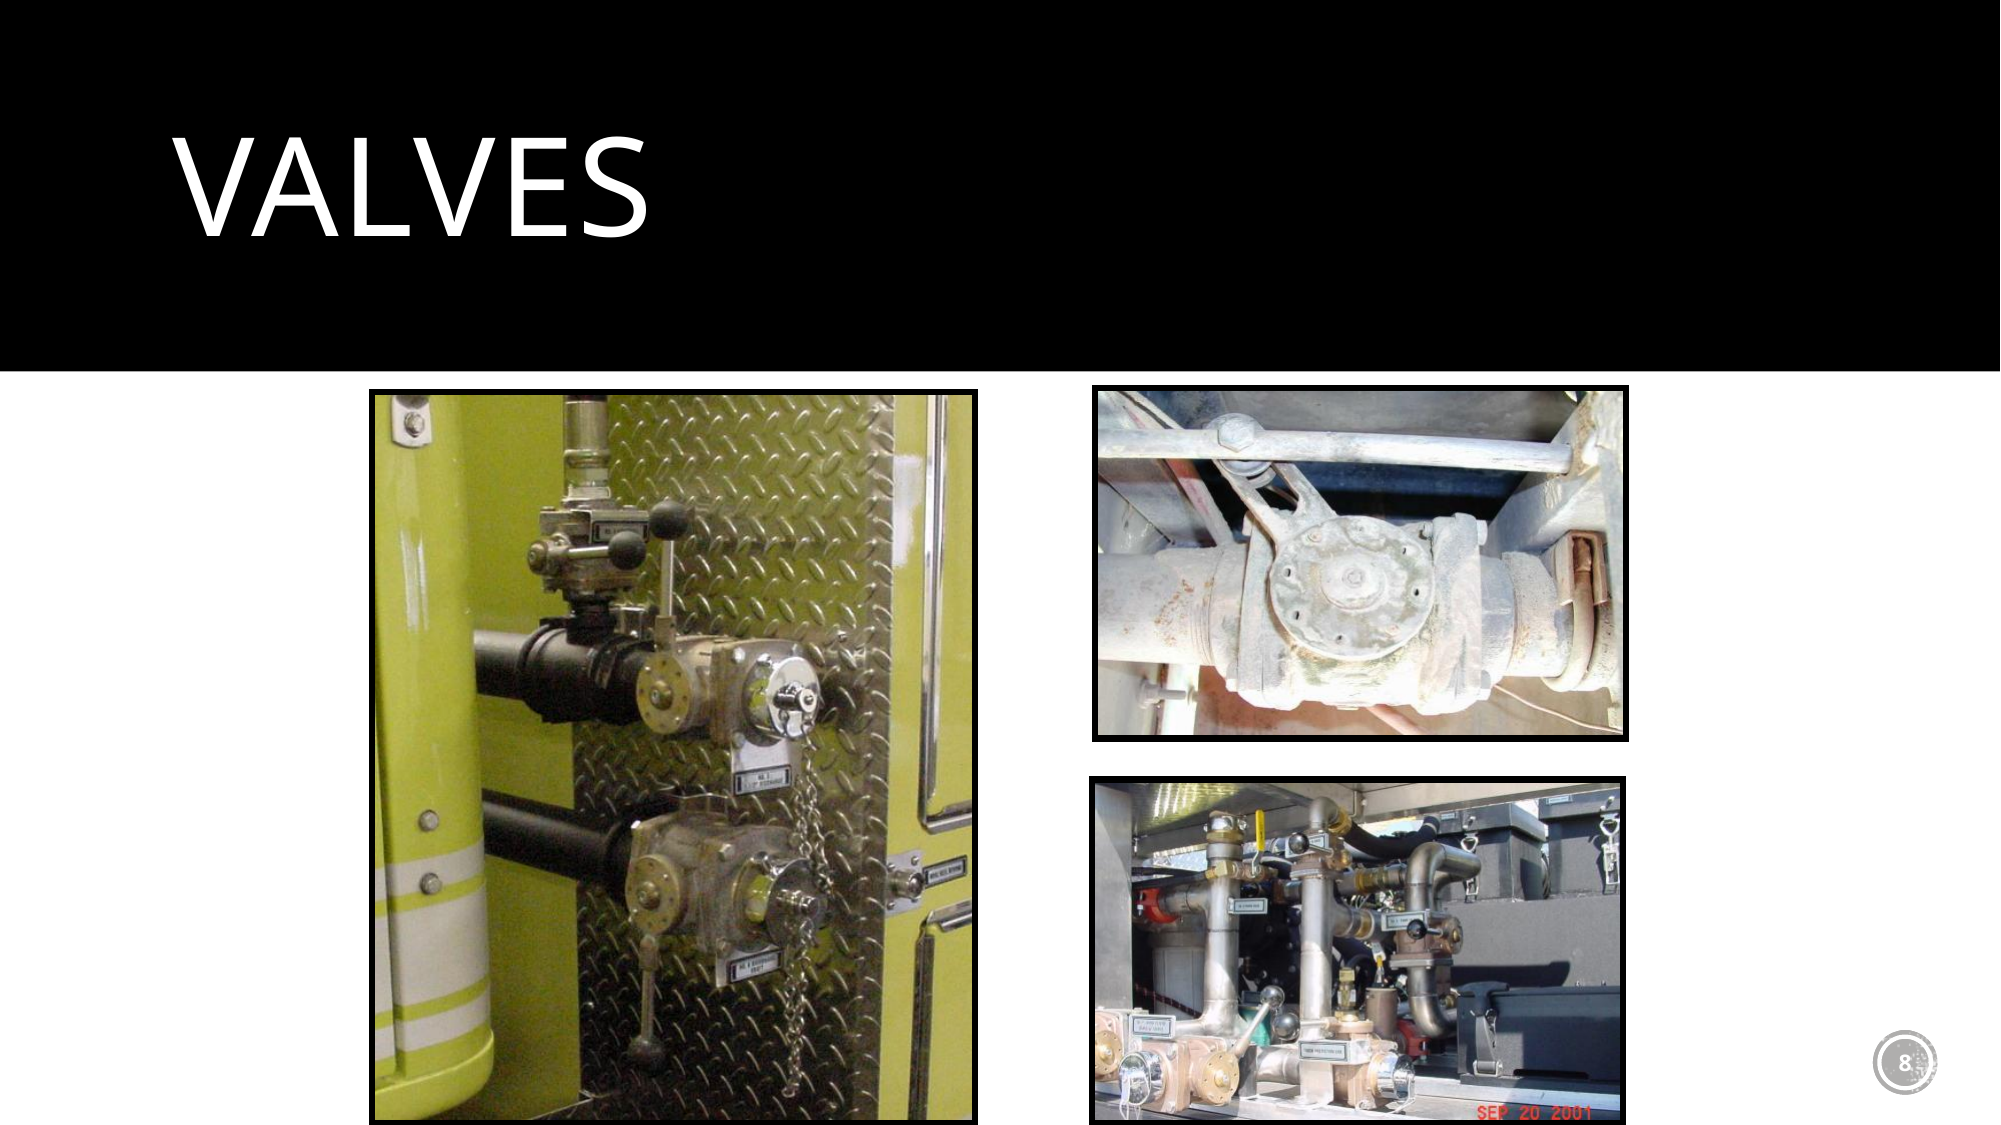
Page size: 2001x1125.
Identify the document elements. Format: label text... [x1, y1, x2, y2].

picture [374, 395, 972, 1121]
picture [1097, 390, 1623, 736]
title Valves [157, 52, 1842, 332]
picture [1095, 782, 1621, 1120]
